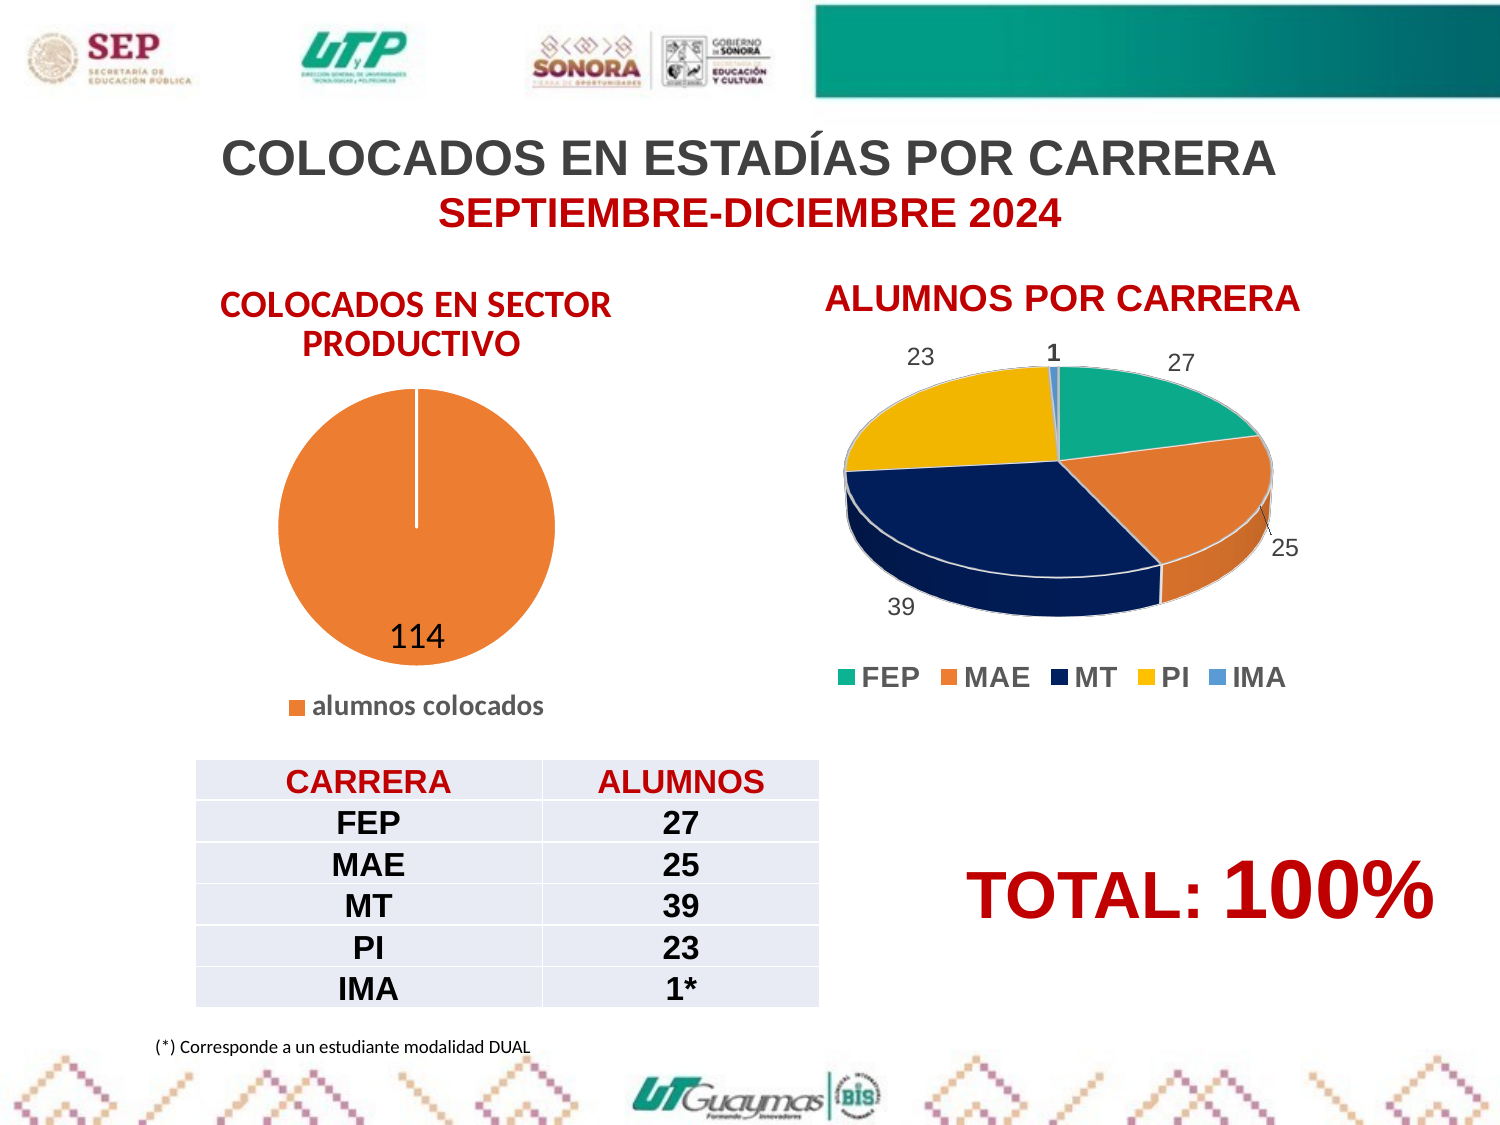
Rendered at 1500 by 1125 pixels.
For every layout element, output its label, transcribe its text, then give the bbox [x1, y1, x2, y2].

table_cell MT [196, 884, 542, 924]
text_box TOTAL: 100% [951, 827, 1500, 943]
table_cell PI [196, 926, 542, 966]
text_box (*) Corresponde a un estudiante modalidad DUAL [140, 1027, 730, 1065]
chart [103, 249, 1438, 730]
table_header ALUMNOS [543, 760, 819, 799]
table_cell FEP [196, 801, 542, 841]
table_cell 27 [543, 801, 819, 841]
table_header CARRERA [196, 760, 542, 799]
text_box COLOCADOS EN ESTADÍAS POR CARRERA SEPTIEMBRE-DICIEMBRE 2024 [140, 117, 1360, 243]
table_cell IMA [196, 967, 542, 1007]
table_cell 39 [543, 884, 819, 924]
picture [0, 0, 1500, 1125]
table_cell 23 [543, 926, 819, 966]
table_cell MAE [196, 843, 542, 883]
table_cell 1* [543, 967, 819, 1007]
table_cell 25 [543, 843, 819, 883]
